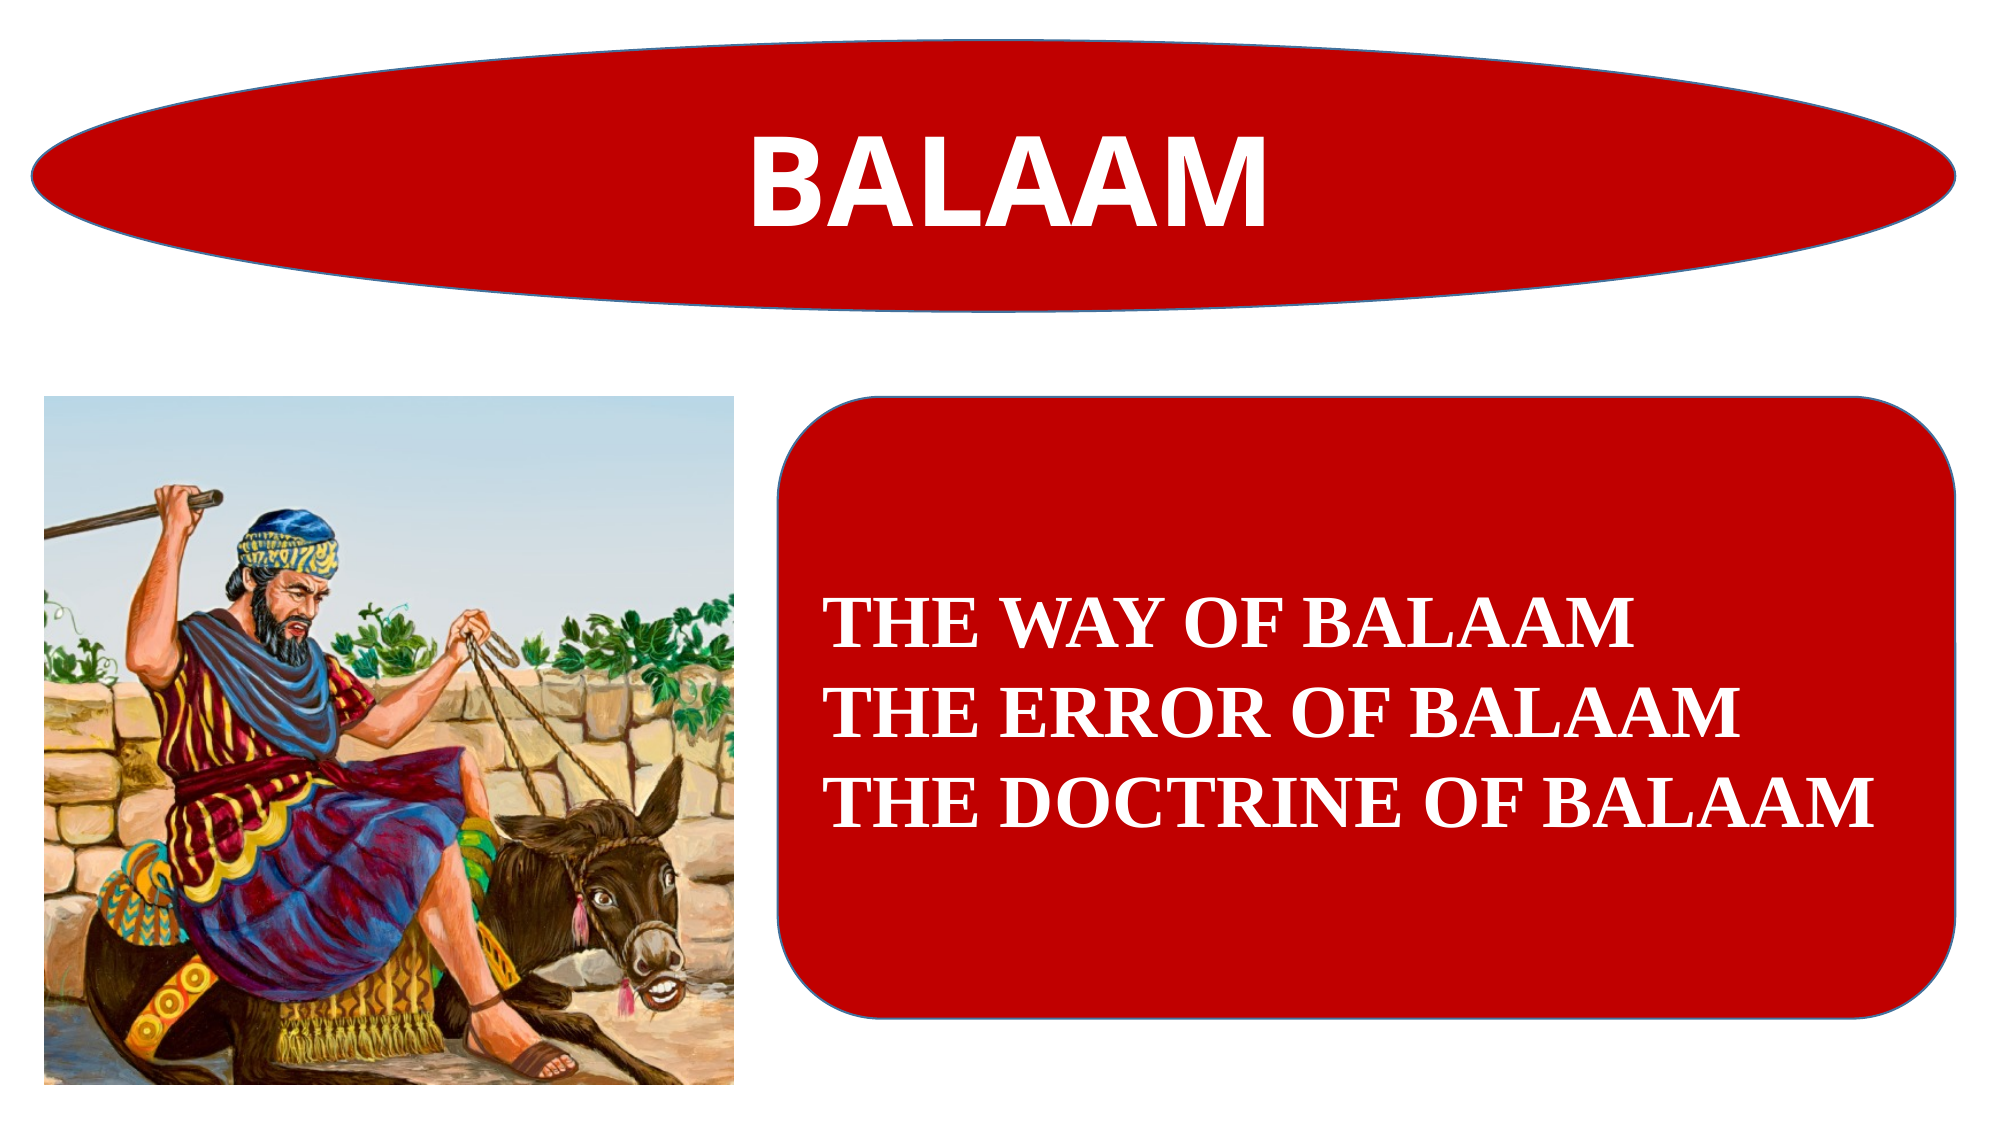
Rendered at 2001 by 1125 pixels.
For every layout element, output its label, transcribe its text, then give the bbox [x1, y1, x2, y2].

text_box THE WAY OF BALAAM THE ERROR OF BALAAM THE DOCTRINE OF BALAAM [776, 395, 1957, 1020]
text_box BALAAM [30, 39, 1957, 313]
picture [44, 396, 734, 1085]
